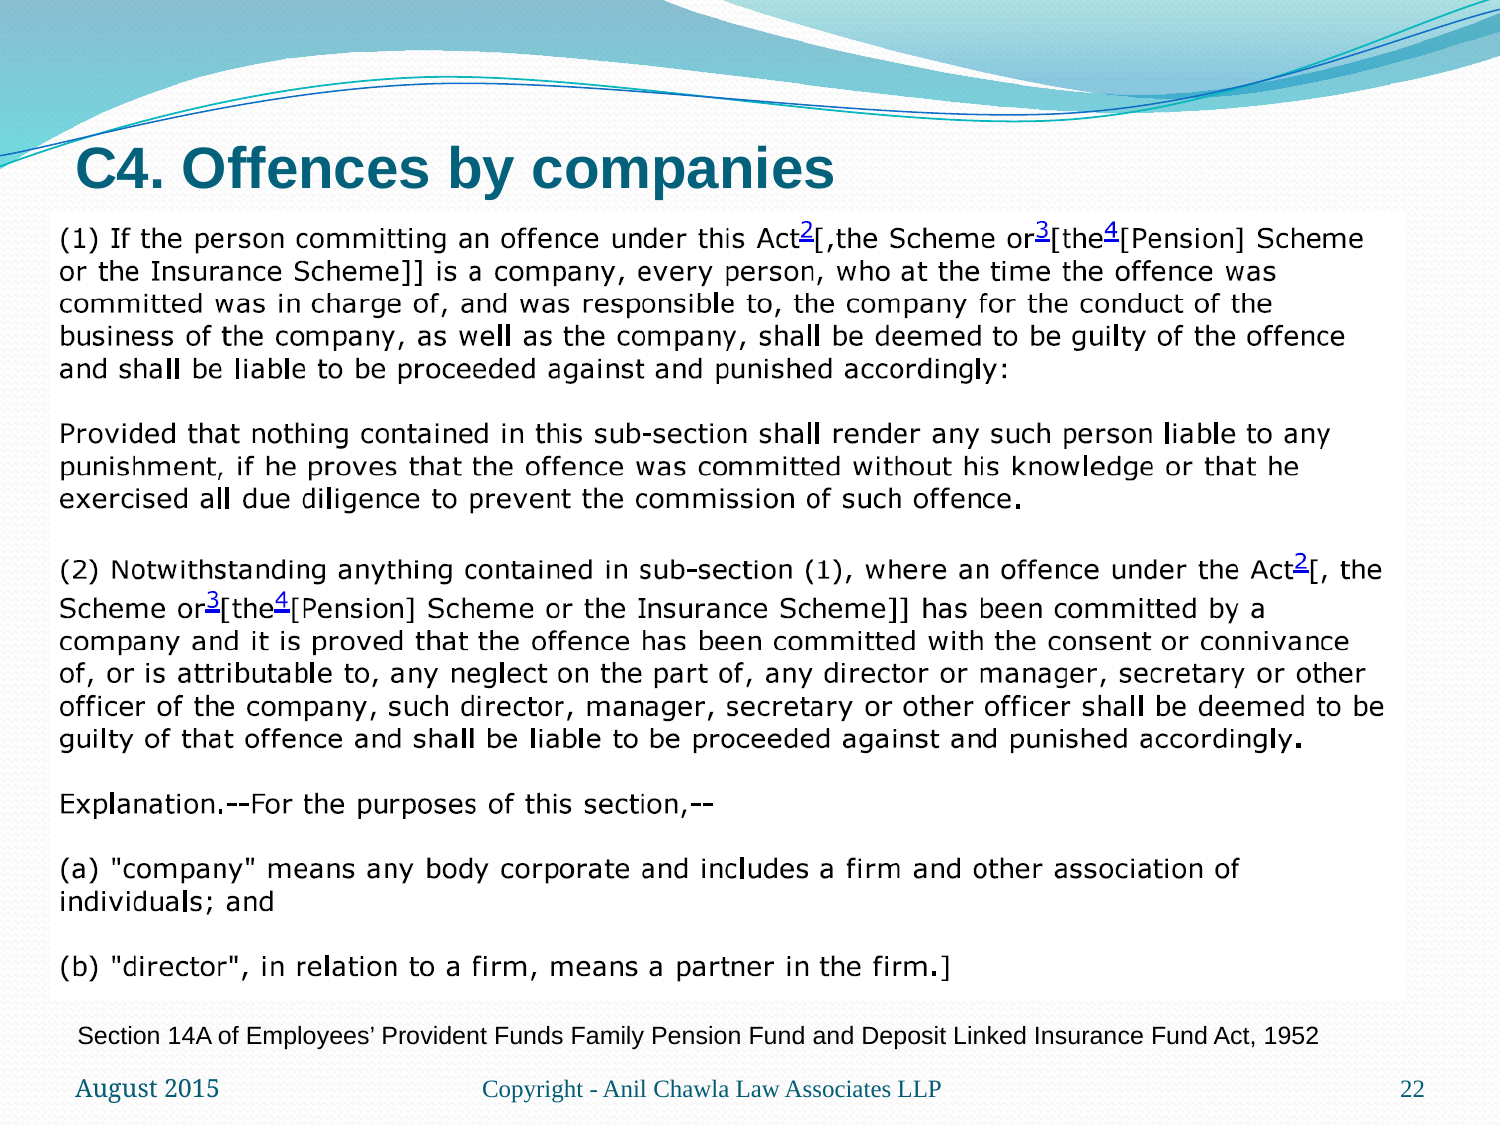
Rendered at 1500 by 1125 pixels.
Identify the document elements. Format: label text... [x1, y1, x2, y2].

slide_number 22 [1299, 1042, 1425, 1103]
title C4. Offences by companies [75, 99, 1425, 200]
picture [49, 212, 1406, 1001]
text_box Section 14A of Employees’ Provident Funds Family Pension Fund and Deposit Linked Insurance Fund Act, 1952 [62, 1013, 1375, 1058]
footer Copyright - Anil Chawla Law Associates LLP [437, 1058, 988, 1103]
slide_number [75, 1058, 425, 1103]
